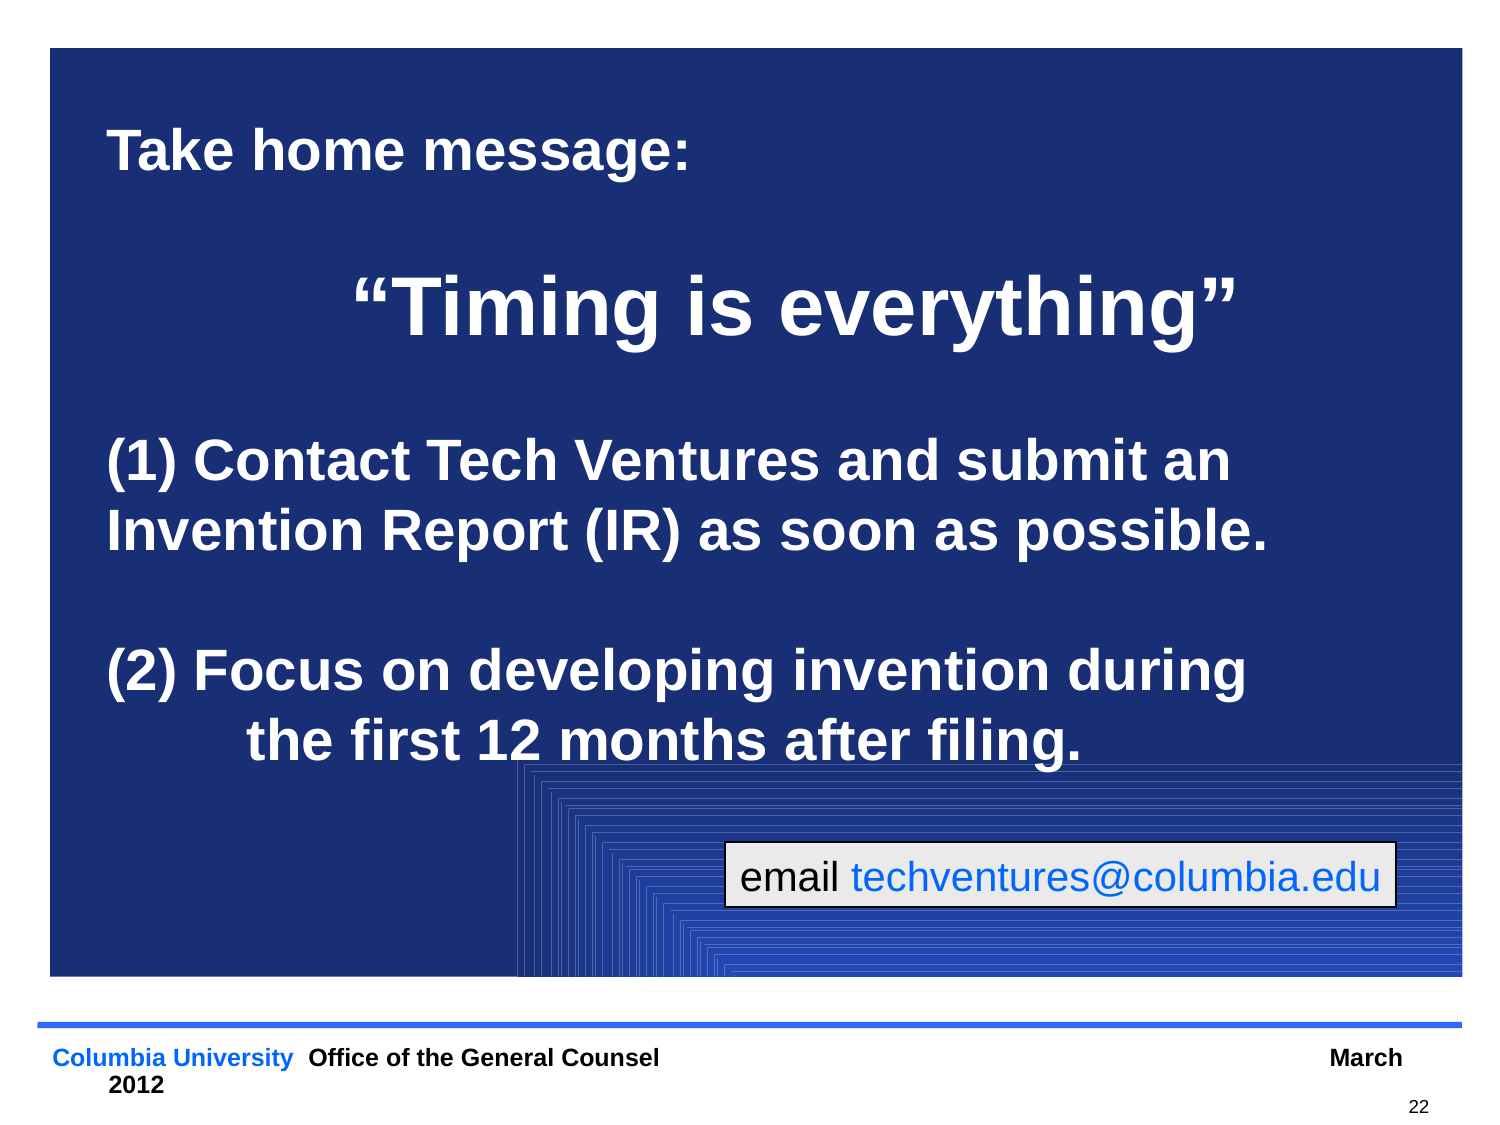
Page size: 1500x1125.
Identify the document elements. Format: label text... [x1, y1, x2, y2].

title Take home message: “Timing is everything” (1) Contact Tech Ventures and submit an Invention Report (IR) as soon as possible. (2) Focus on developing invention during the first 12 months after filing. [49, 47, 1463, 977]
text_box email techventures@columbia.edu [724, 842, 1397, 907]
